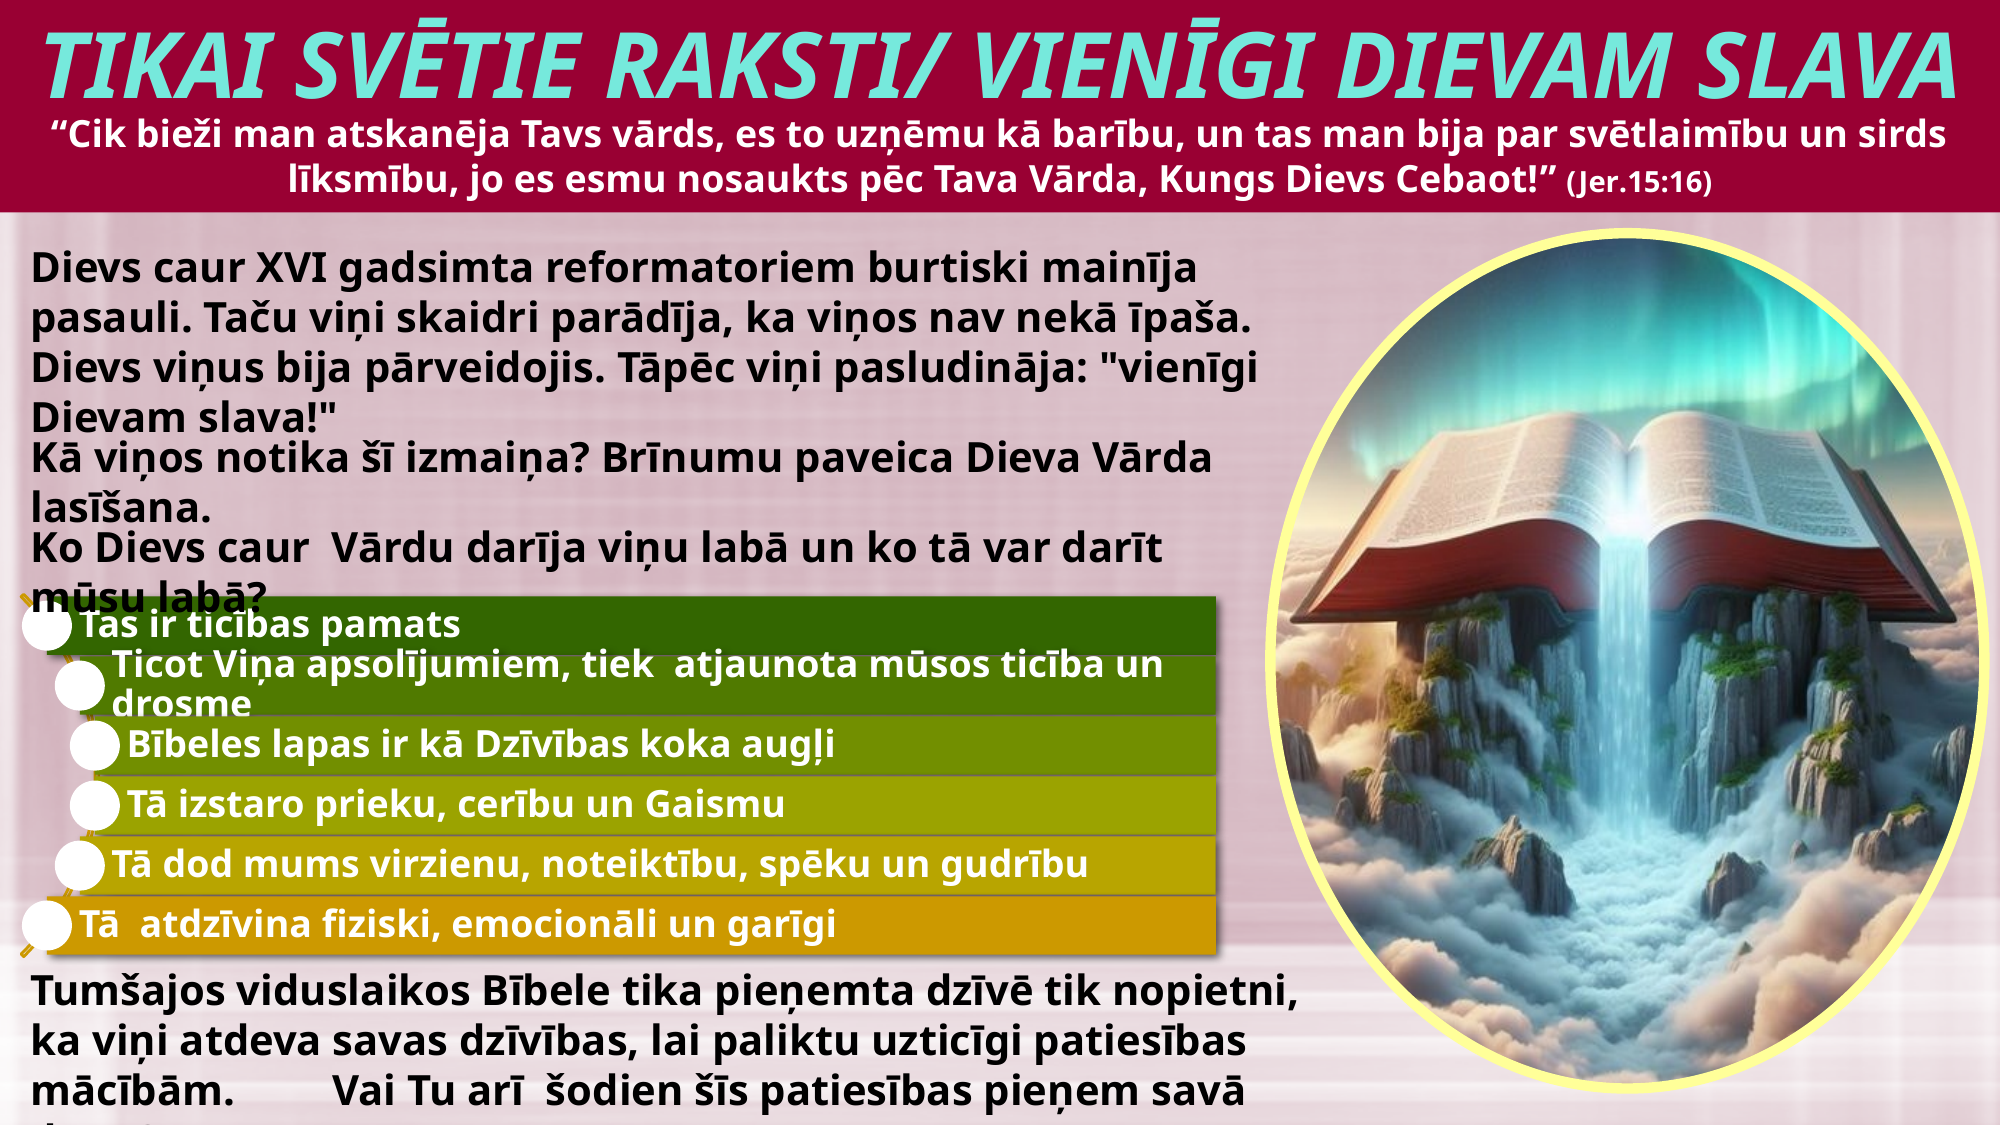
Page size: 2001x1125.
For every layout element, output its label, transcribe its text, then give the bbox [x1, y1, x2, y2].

picture [1270, 232, 1985, 1089]
text_box “Cik bieži man atskanēja Tavs vārds, es to uzņēmu kā barību, un tas man bija par svētlaimību un sirds līksmību, jo es esmu nosaukts pēc Tava Vārda, Kungs Dievs Cebaot!” (Jer.15:16) [0, 102, 2000, 207]
text_box TIKAI SVĒTIE RAKSTI/ VIENĪGI DIEVAM SLAVA [0, 0, 2000, 102]
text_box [15, 585, 1221, 966]
text_box Tumšajos viduslaikos Bībele tika pieņemta dzīvē tik nopietni, ka viņi atdeva savas dzīvības, lai paliktu uzticīgi patiesības mācībām. Vai Tu arī šodien šīs patiesības pieņem savā dzīvē? [15, 956, 1319, 1125]
text_box Dievs caur XVI gadsimta reformatoriem burtiski mainīja pasauli. Taču viņi skaidri parādīja, ka viņos nav nekā īpaša. Dievs viņus bija pārveidojis. Tāpēc viņi pasludināja: "vienīgi Dievam slava!" [15, 233, 1270, 423]
text_box Ko Dievs caur Vārdu darīja viņu labā un ko tā var darīt mūsu labā? [15, 539, 1267, 628]
text_box Kā viņos notika šī izmaiņa? Brīnumu paveica Dieva Vārda lasīšana. [15, 423, 1267, 539]
text_box [0, 207, 2000, 214]
